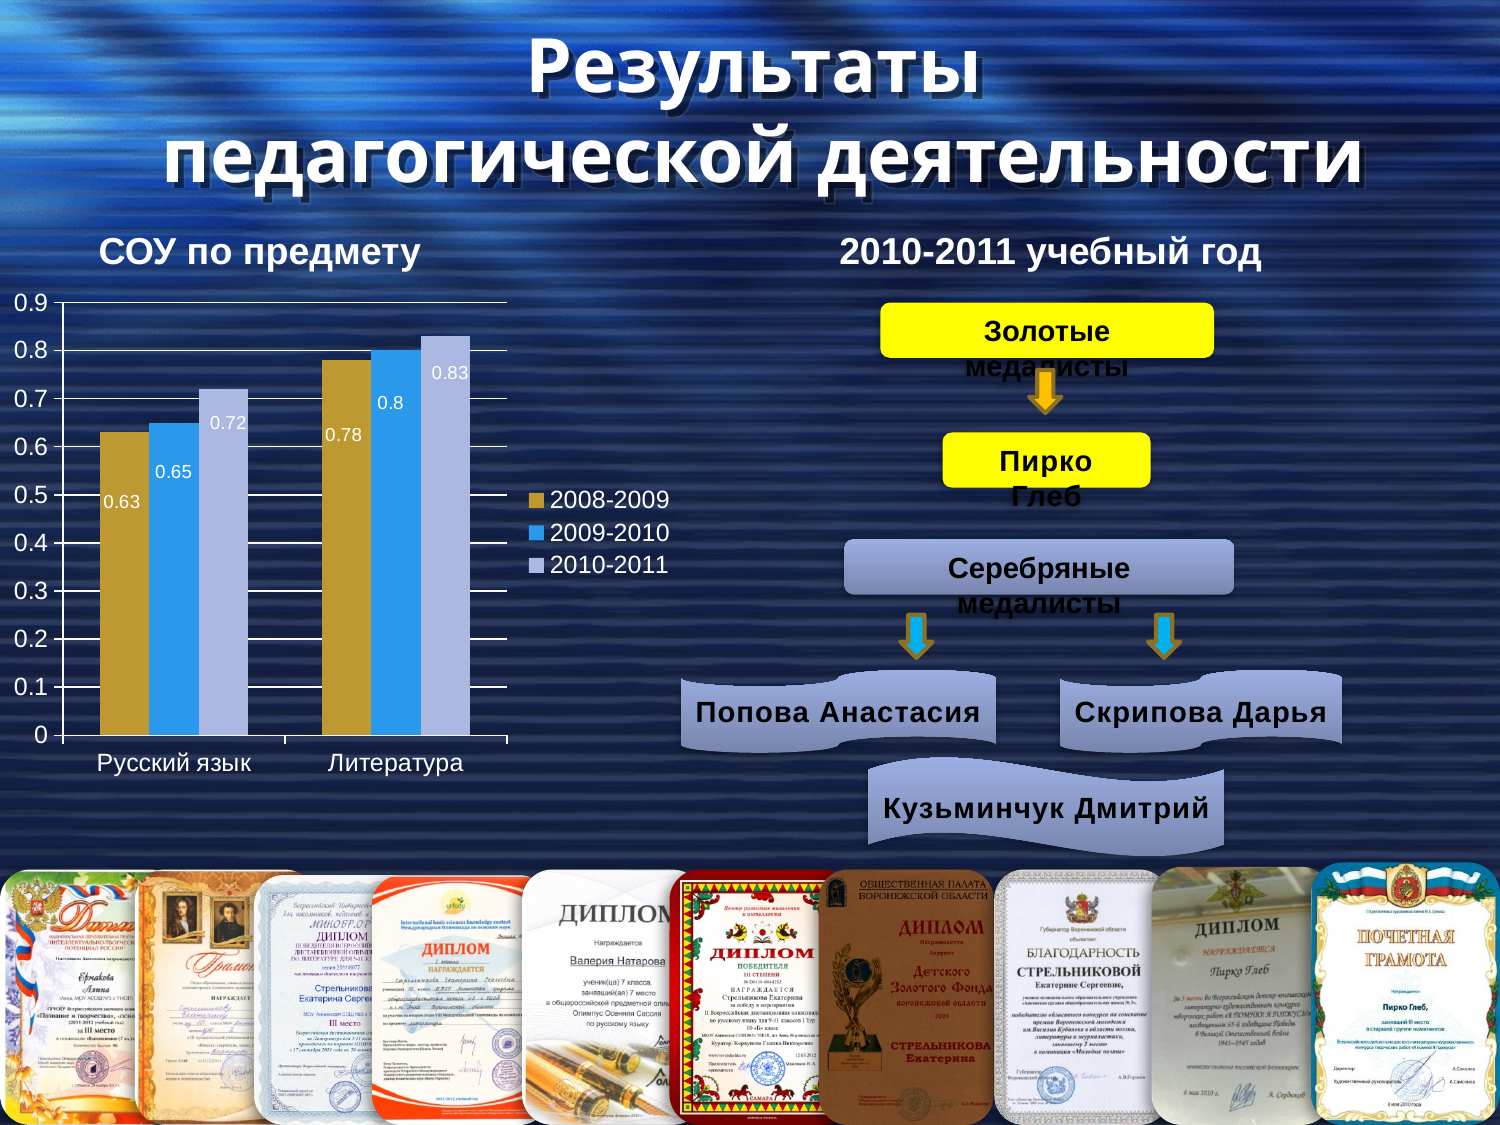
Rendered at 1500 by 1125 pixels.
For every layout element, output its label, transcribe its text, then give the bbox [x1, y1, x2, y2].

picture [0, 0, 1500, 1125]
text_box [678, 302, 1344, 858]
title Результаты педагогической деятельности [88, 42, 1439, 173]
text_box 2010-2011 учебный год [824, 219, 1277, 280]
text_box СОУ по предмету [76, 219, 443, 277]
chart [0, 278, 692, 788]
